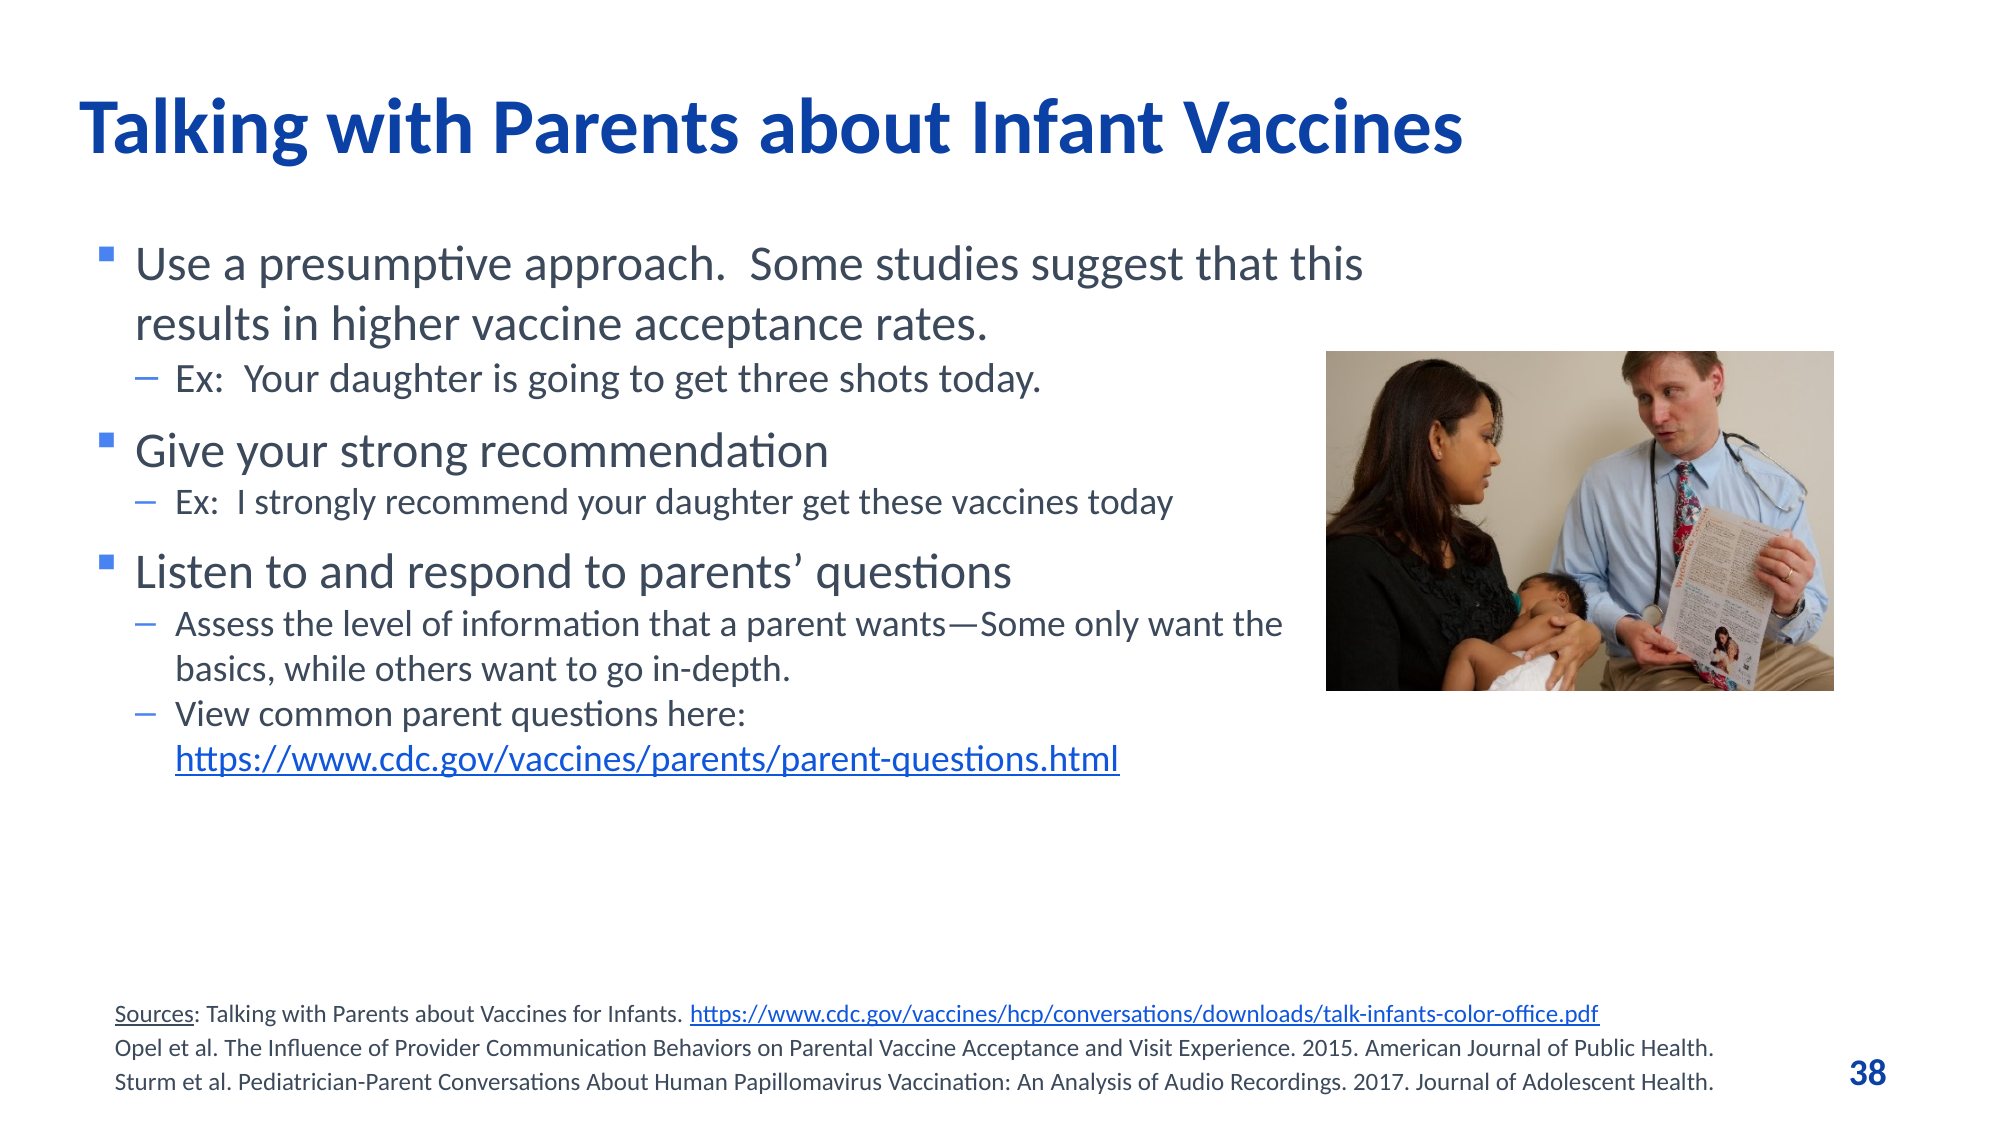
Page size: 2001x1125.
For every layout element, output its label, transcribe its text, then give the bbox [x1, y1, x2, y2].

list Use a presumptive approach. Some studies suggest that this results in higher vaccine acceptance rates. Ex: Your daughter is going to get three shots today. Give your strong recommendation Ex: I strongly recommend your daughter get these vaccines today Listen to and respond to parents’ questions Assess the level of information that a parent wants—Some only want the basics, while others want to go in-depth. View common parent questions here: https://www.cdc.gov/vaccines/parents/parent-questions.html [80, 262, 1396, 1077]
text_box 38 [1833, 1040, 2000, 1101]
picture [1326, 351, 1834, 691]
list Sources: Talking with Parents about Vaccines for Infants. https://www.cdc.gov/vaccines/hcp/conversations/downloads/talk-infants-color-office.pdf Opel et al. The Influence of Provider Communication Behaviors on Parental Vaccine Acceptance and Visit Experience. 2015. American Journal of Public Health. Sturm et al. Pediatrician-Parent Conversations About Human Papillomavirus Vaccination: An Analysis of Audio Recordings. 2017. Journal of Adolescent Health. [99, 1013, 1900, 1104]
title Talking with Parents about Infant Vaccines [64, 66, 1865, 262]
